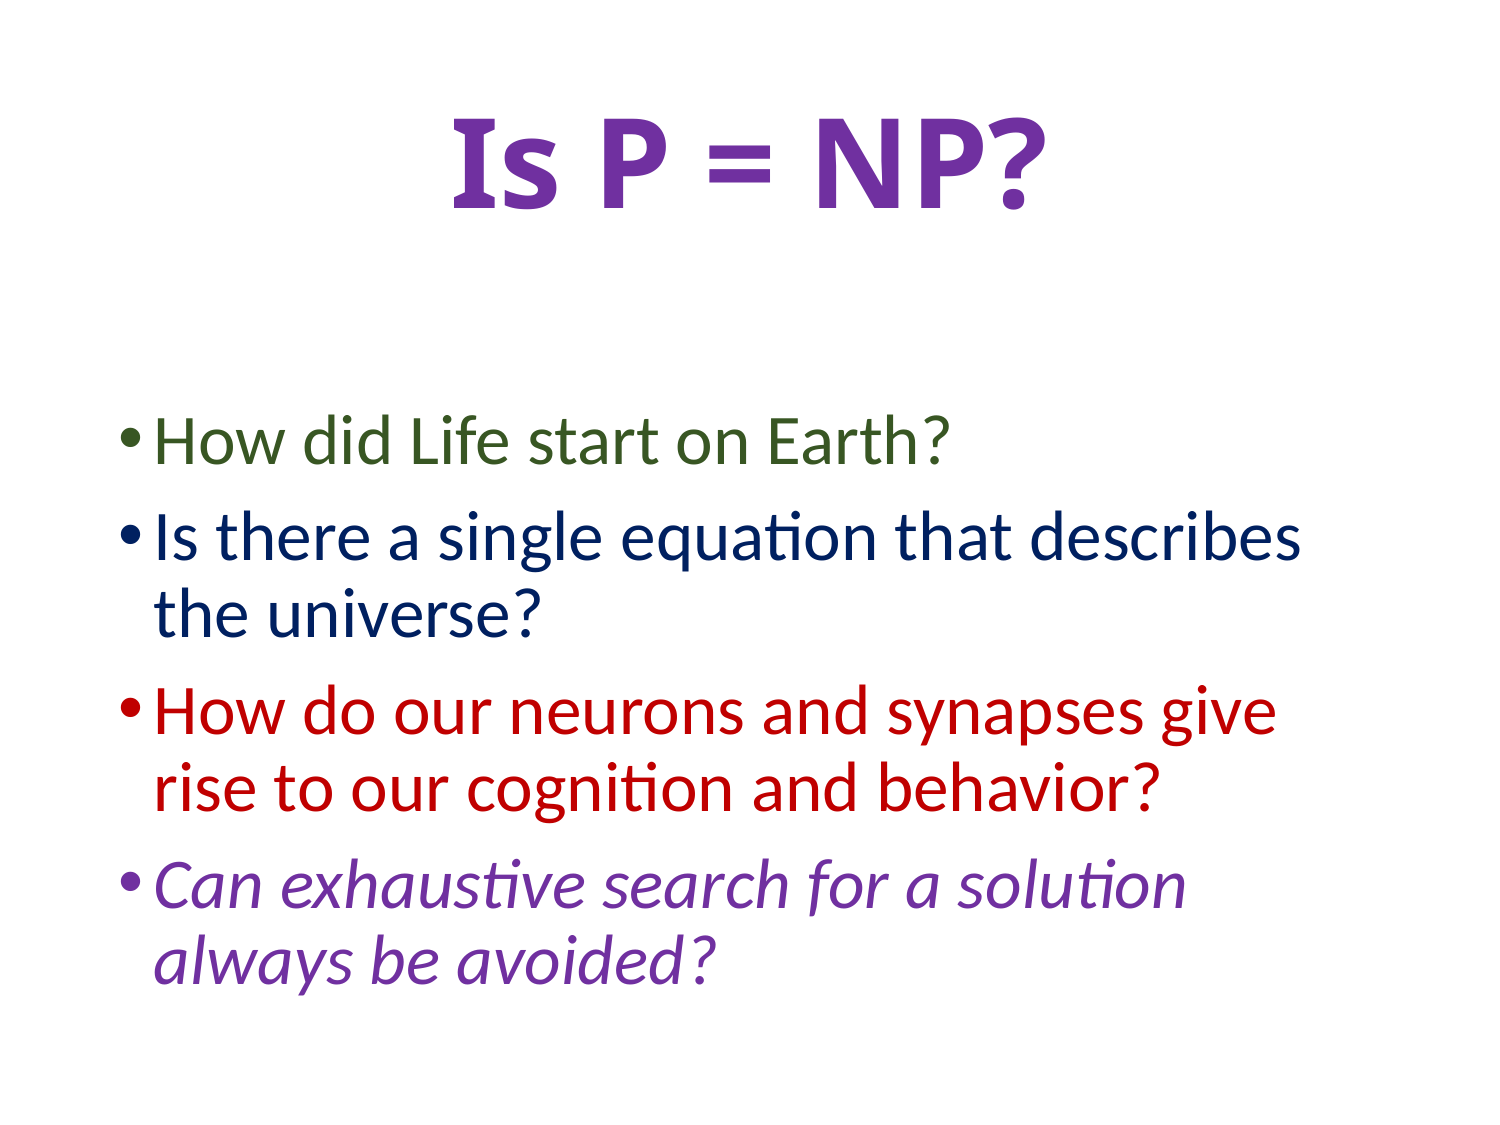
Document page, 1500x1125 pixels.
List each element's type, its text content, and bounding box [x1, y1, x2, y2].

list How did Life start on Earth? Is there a single equation that describes the universe? How do our neurons and synapses give rise to our cognition and behavior? Can exhaustive search for a solution always be avoided? [103, 299, 1397, 1014]
title Is P = NP? [103, 59, 1397, 278]
